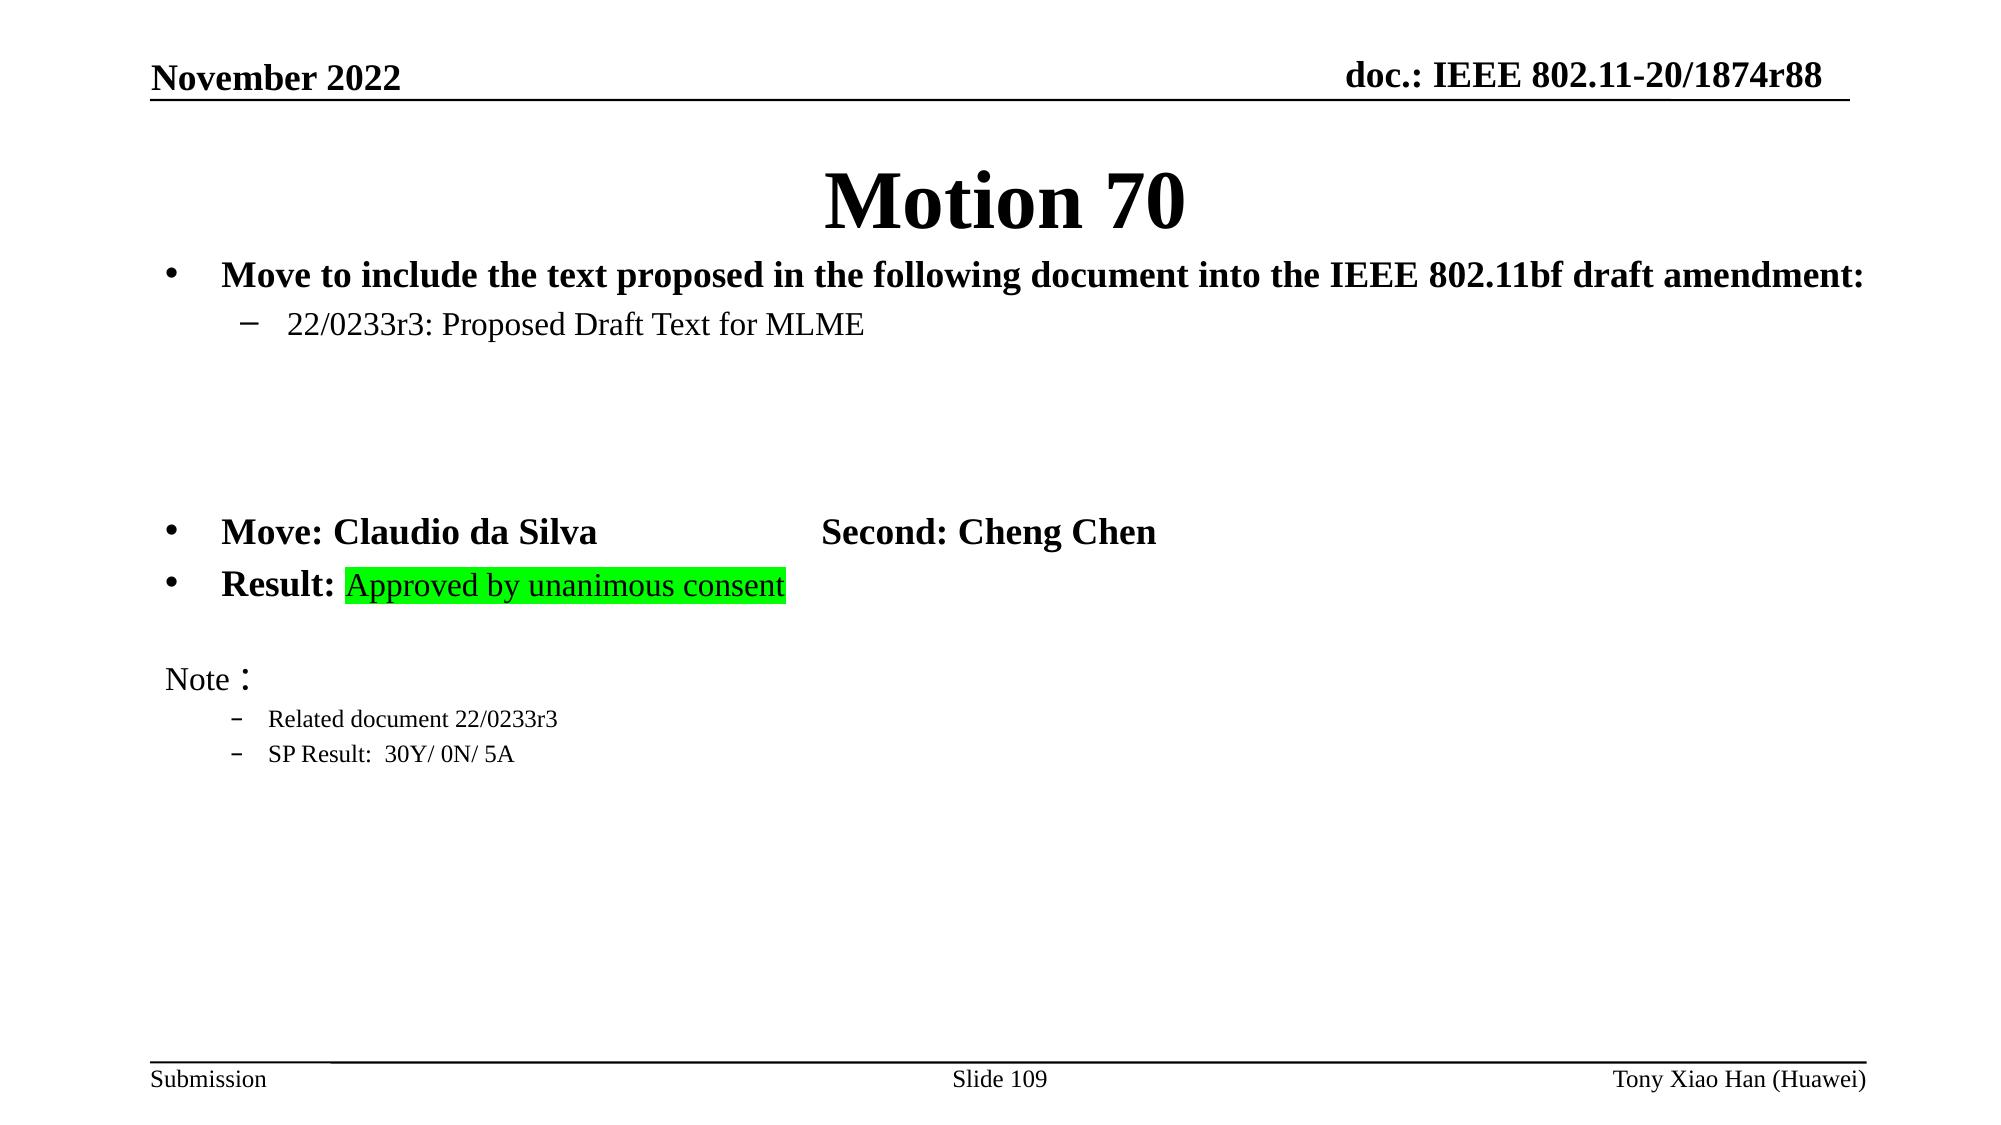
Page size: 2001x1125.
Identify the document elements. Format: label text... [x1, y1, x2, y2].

text_box Motion 70 [368, 137, 1644, 212]
text_box Move to include the text proposed in the following document into the IEEE 802.11bf draft amendment: 22/0233r3: Proposed Draft Text for MLME Move: Claudio da Silva Second: Cheng Chen Result: Approved by unanimous consent Note： Related document 22/0233r3 SP Result: 30Y/ 0N/ 5A [150, 212, 1900, 900]
